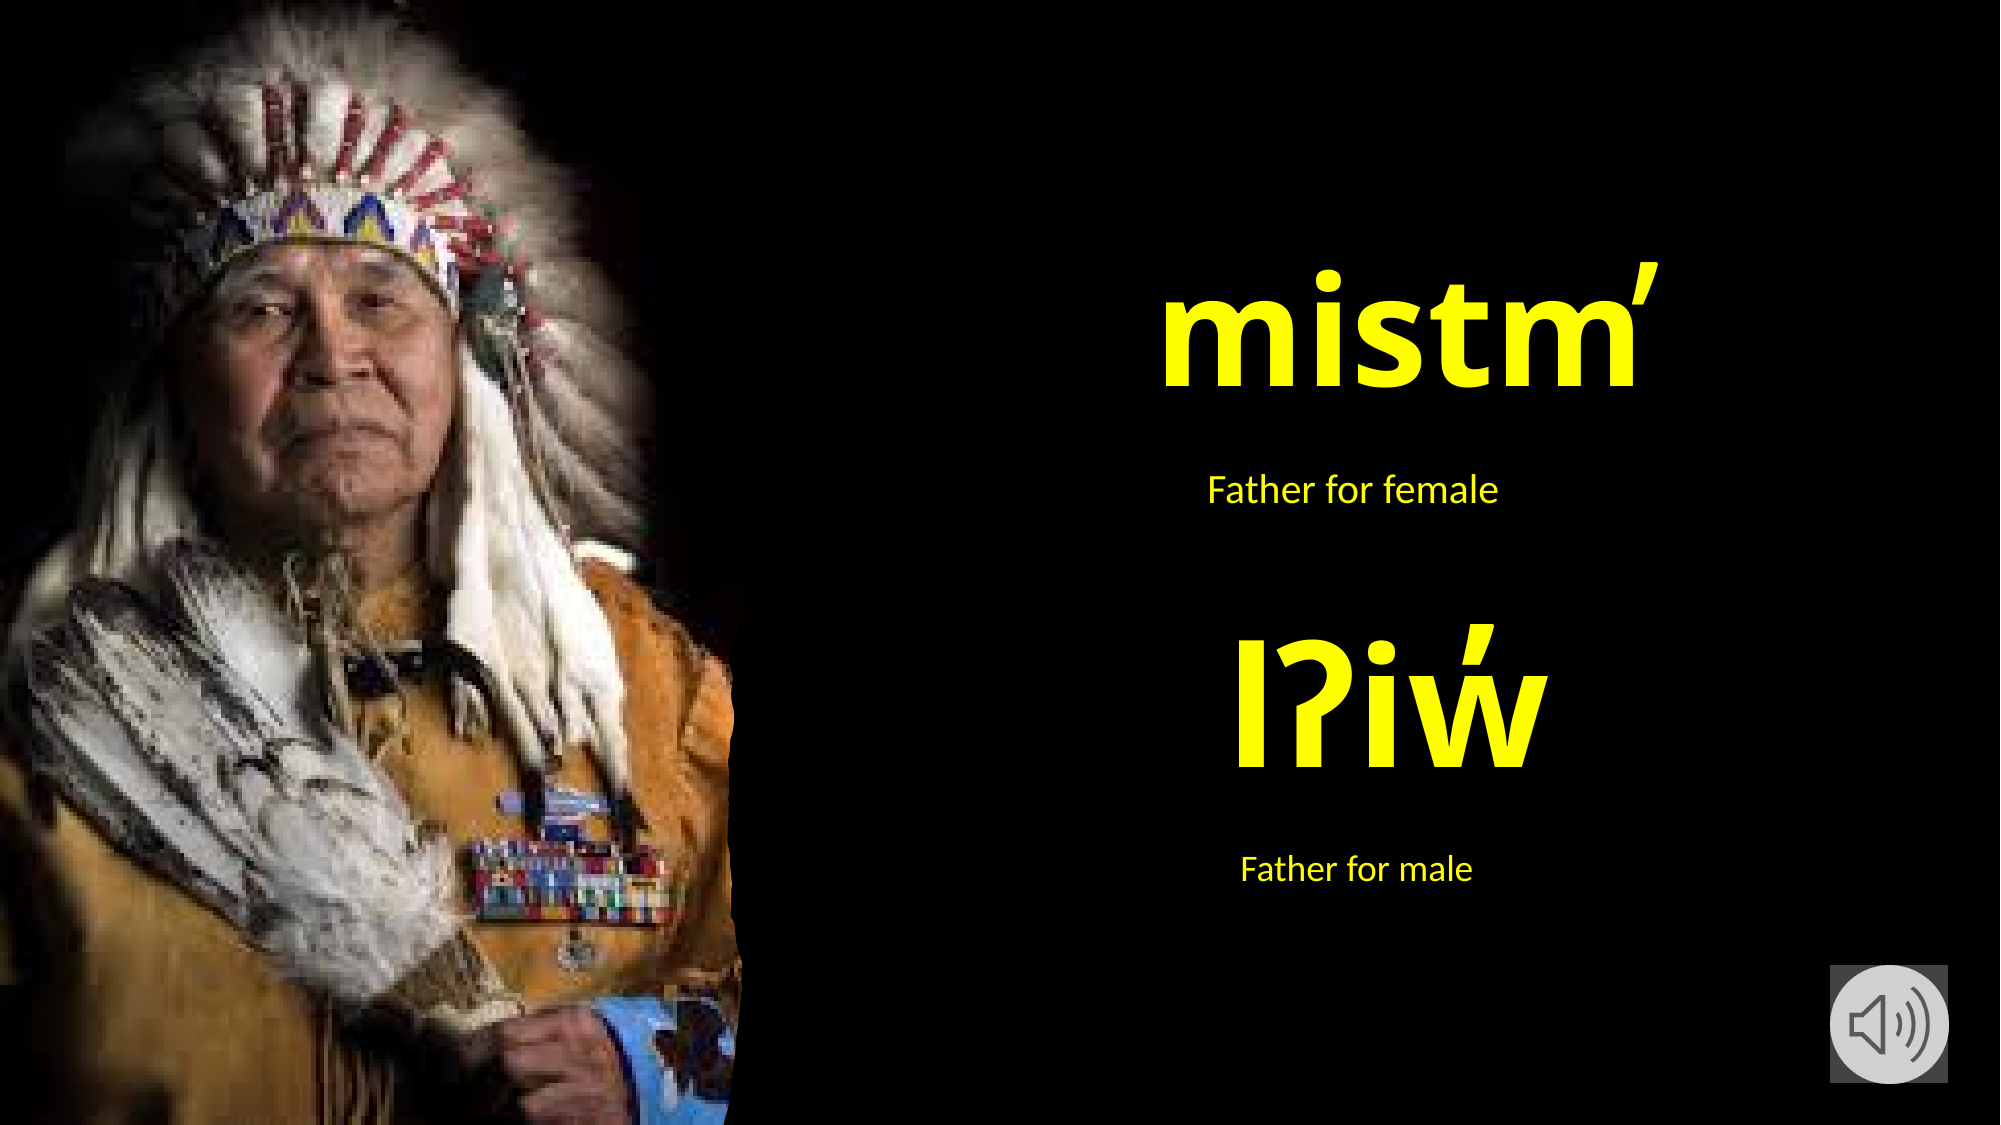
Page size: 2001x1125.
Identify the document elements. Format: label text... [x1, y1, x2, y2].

text_box mistm̓ [1103, 229, 1661, 432]
text_box Father for female [1192, 454, 1643, 520]
picture [0, 0, 747, 1125]
picture [1829, 964, 1949, 1084]
text_box lʔiw̓ [1211, 593, 1664, 809]
text_box Father for male [1225, 836, 1676, 897]
